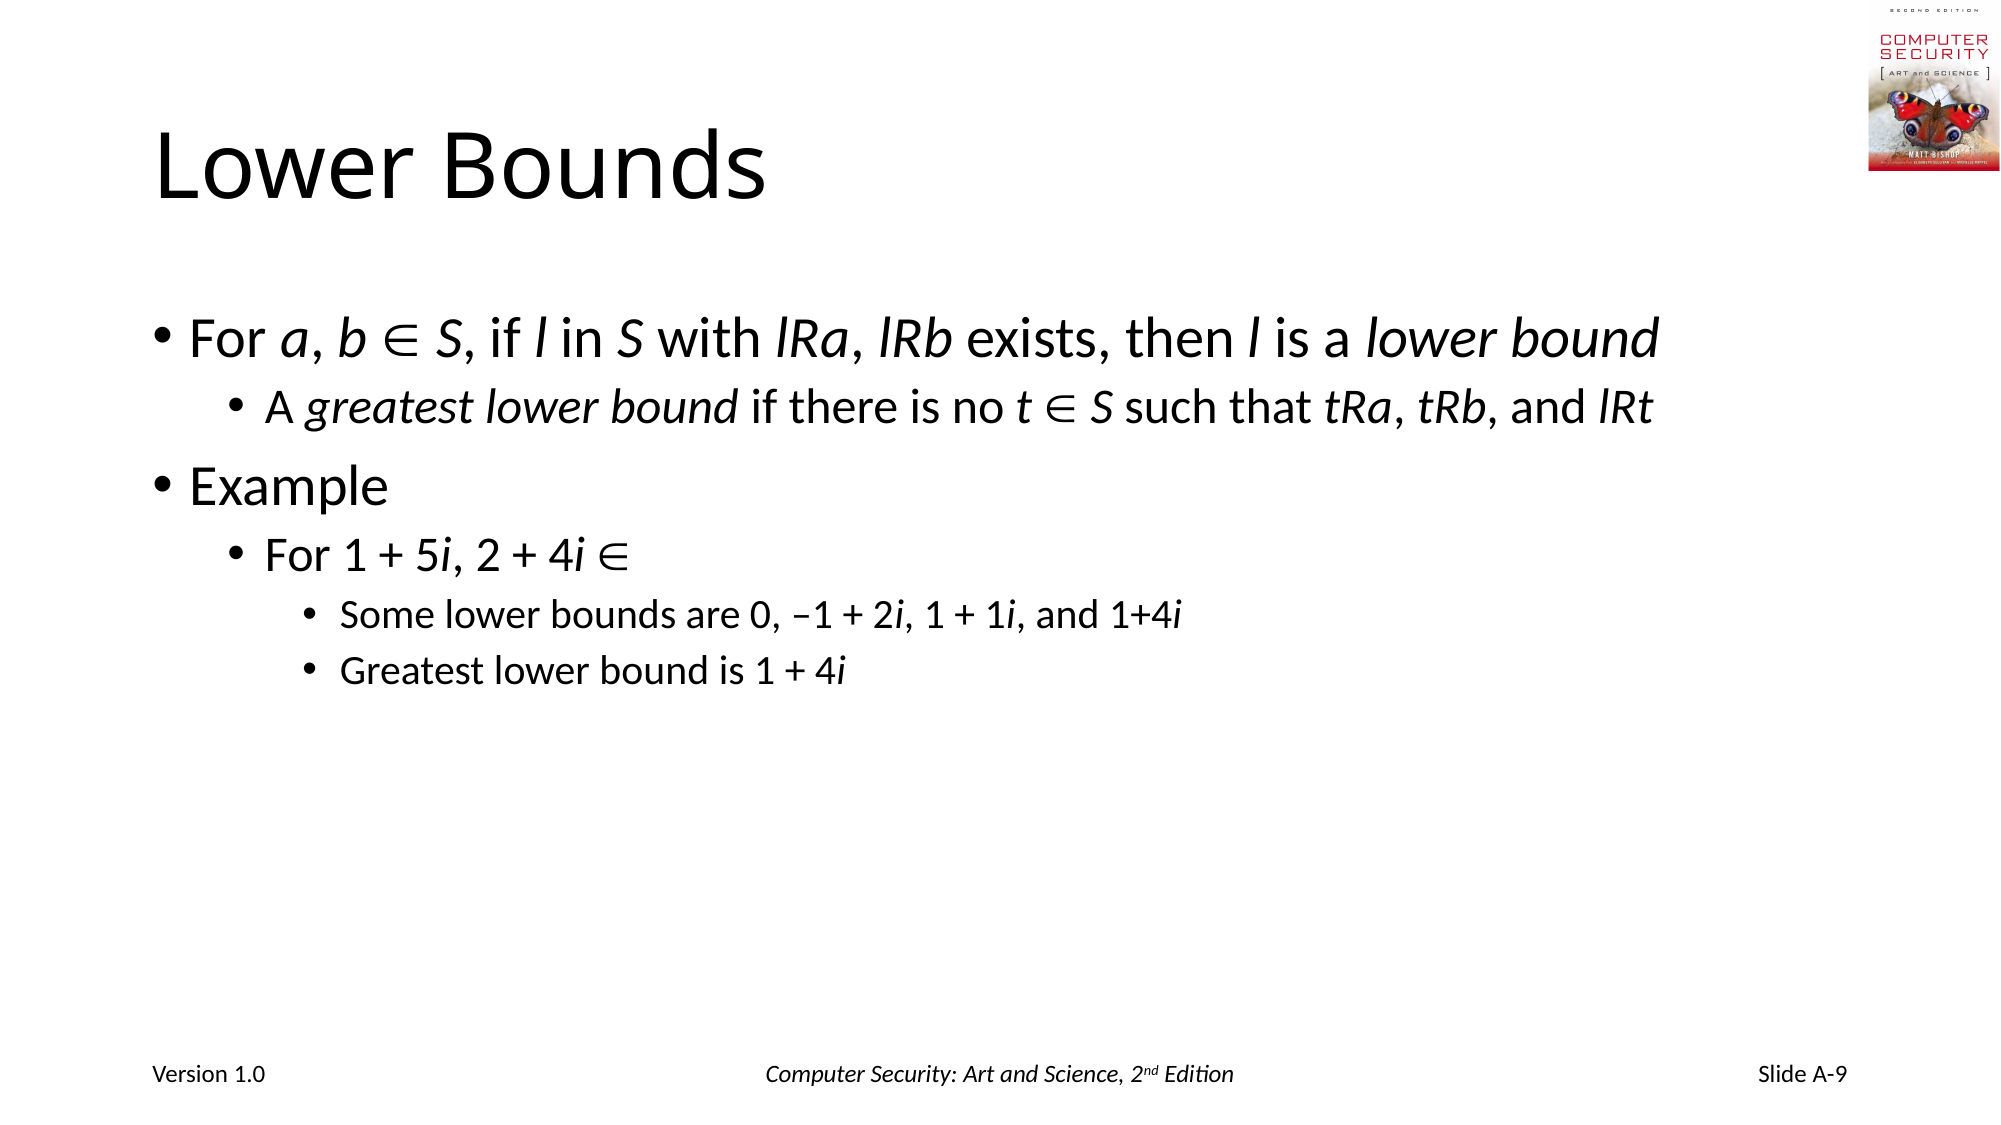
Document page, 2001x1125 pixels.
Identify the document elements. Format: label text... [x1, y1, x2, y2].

title Lower Bounds [137, 59, 1863, 278]
slide_number Slide A-9 [1412, 1042, 1863, 1103]
slide_number Version 1.0 [137, 1042, 588, 1103]
footer Computer Security: Art and Science, 2nd Edition [662, 1042, 1338, 1103]
picture [1868, 0, 2000, 171]
